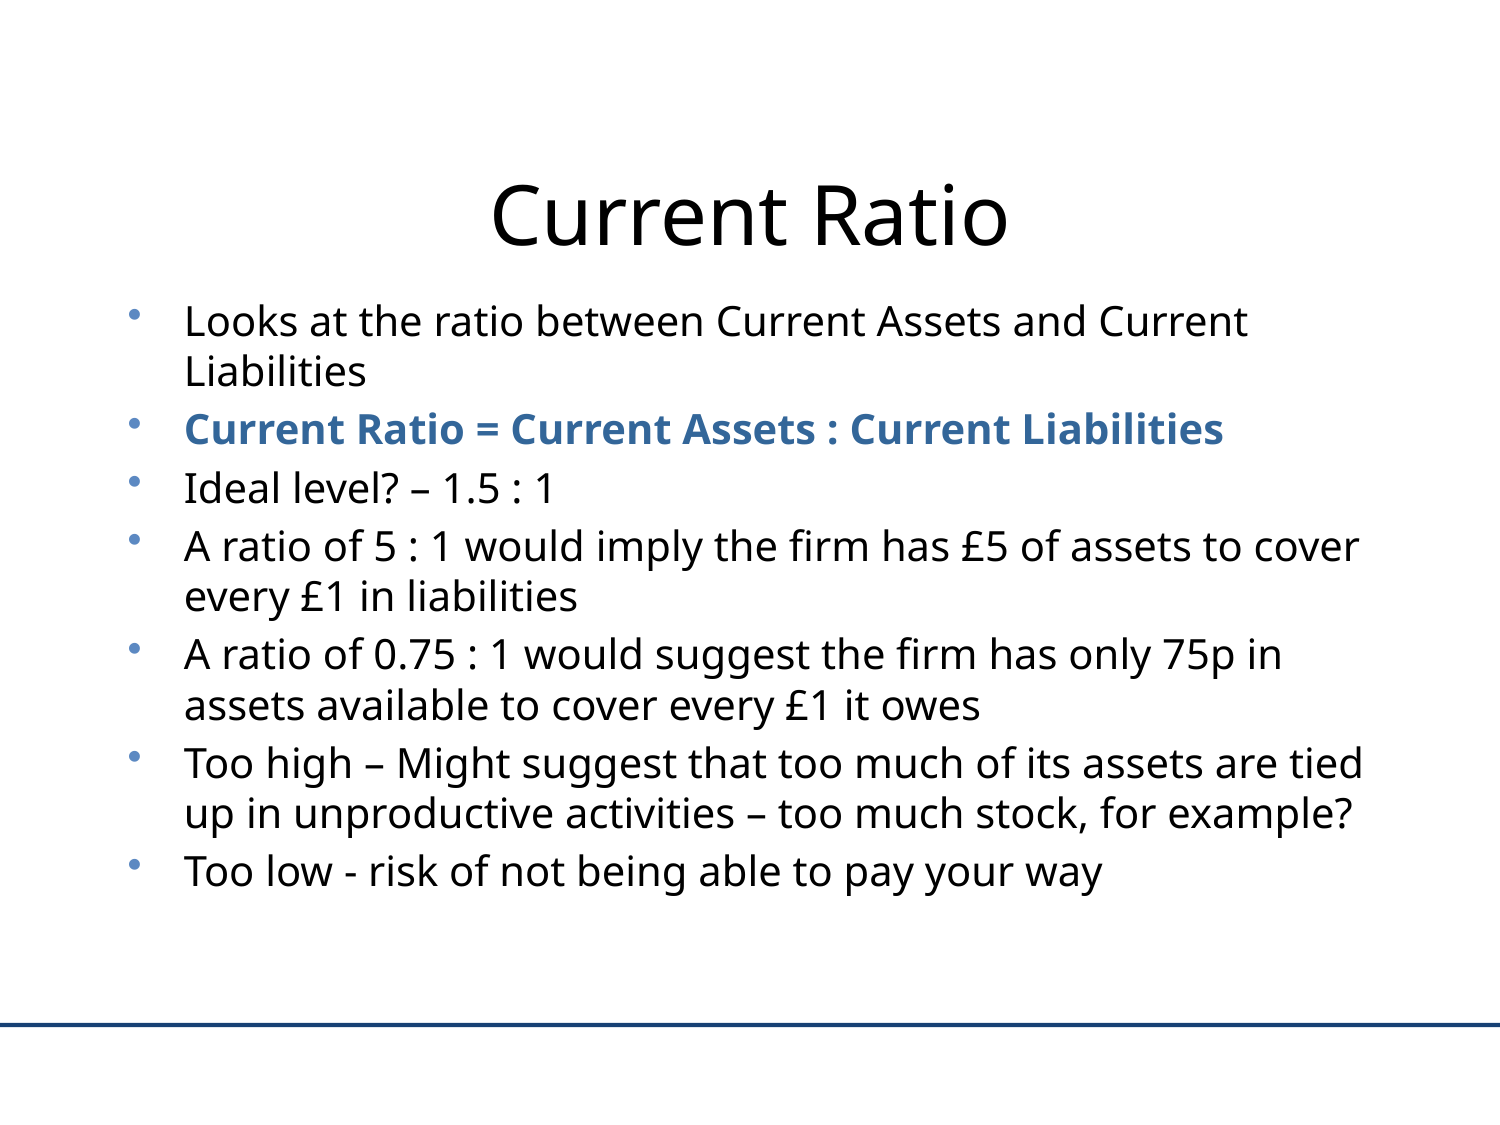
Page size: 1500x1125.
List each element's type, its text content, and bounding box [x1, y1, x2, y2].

list Looks at the ratio between Current Assets and Current Liabilities Current Ratio = Current Assets : Current Liabilities Ideal level? – 1.5 : 1 A ratio of 5 : 1 would imply the firm has £5 of assets to cover every £1 in liabilities A ratio of 0.75 : 1 would suggest the firm has only 75p in assets available to cover every £1 it owes Too high – Might suggest that too much of its assets are tied up in unproductive activities – too much stock, for example? Too low - risk of not being able to pay your way [112, 287, 1388, 941]
title Current Ratio [112, 110, 1388, 287]
